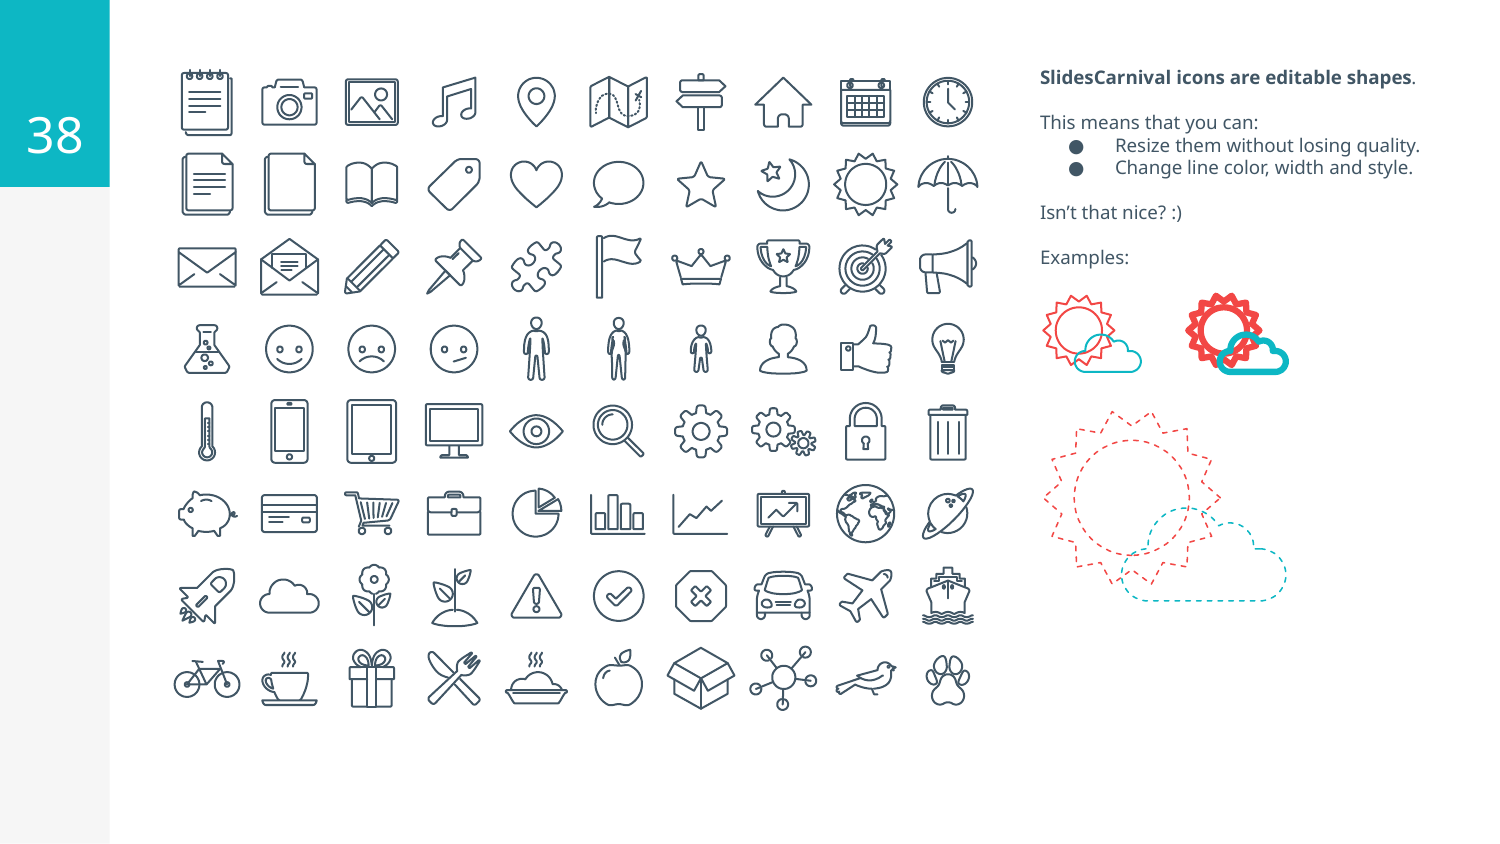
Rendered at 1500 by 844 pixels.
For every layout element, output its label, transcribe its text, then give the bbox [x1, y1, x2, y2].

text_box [757, 490, 810, 537]
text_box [428, 651, 480, 705]
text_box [590, 76, 648, 128]
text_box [523, 317, 550, 381]
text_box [836, 662, 896, 695]
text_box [431, 568, 478, 627]
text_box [346, 162, 398, 207]
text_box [922, 567, 974, 624]
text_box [672, 248, 731, 285]
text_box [345, 79, 399, 126]
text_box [260, 238, 319, 295]
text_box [178, 491, 238, 537]
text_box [181, 69, 232, 136]
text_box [505, 652, 568, 704]
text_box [595, 649, 643, 706]
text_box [607, 317, 630, 380]
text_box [262, 79, 317, 125]
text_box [198, 402, 216, 461]
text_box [593, 405, 644, 457]
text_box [426, 239, 482, 294]
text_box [184, 324, 230, 374]
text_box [690, 325, 712, 373]
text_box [922, 488, 974, 539]
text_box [261, 494, 318, 533]
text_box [427, 491, 481, 535]
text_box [751, 407, 816, 456]
slide_number ‹#› [0, 0, 110, 187]
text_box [179, 568, 235, 624]
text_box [178, 247, 236, 287]
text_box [667, 647, 735, 710]
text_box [833, 153, 898, 216]
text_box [174, 660, 240, 698]
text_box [1043, 295, 1115, 366]
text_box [262, 652, 317, 706]
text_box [932, 323, 964, 375]
text_box SlidesCarnival icons are editable shapes. This means that you can: Resize them without losing quality. Change line color, width and style. Isn’t that nice? :) Examples: [1024, 51, 1451, 302]
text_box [757, 159, 810, 211]
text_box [839, 238, 892, 294]
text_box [757, 240, 810, 294]
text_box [928, 405, 968, 460]
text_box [840, 78, 891, 126]
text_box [596, 235, 641, 298]
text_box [673, 494, 728, 535]
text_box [918, 155, 978, 213]
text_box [1043, 411, 1221, 585]
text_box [926, 655, 970, 705]
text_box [839, 569, 892, 622]
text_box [676, 73, 726, 131]
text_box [509, 414, 564, 448]
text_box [265, 325, 313, 373]
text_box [349, 649, 395, 707]
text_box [590, 494, 646, 535]
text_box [923, 77, 973, 127]
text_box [754, 571, 813, 620]
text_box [1187, 295, 1260, 366]
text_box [352, 564, 391, 626]
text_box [182, 153, 233, 215]
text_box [348, 325, 396, 373]
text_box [425, 403, 483, 458]
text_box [512, 488, 562, 537]
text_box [264, 153, 316, 215]
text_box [344, 239, 399, 294]
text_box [750, 646, 817, 711]
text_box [840, 325, 892, 373]
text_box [430, 325, 478, 373]
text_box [836, 484, 895, 543]
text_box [344, 492, 399, 535]
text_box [919, 239, 977, 294]
